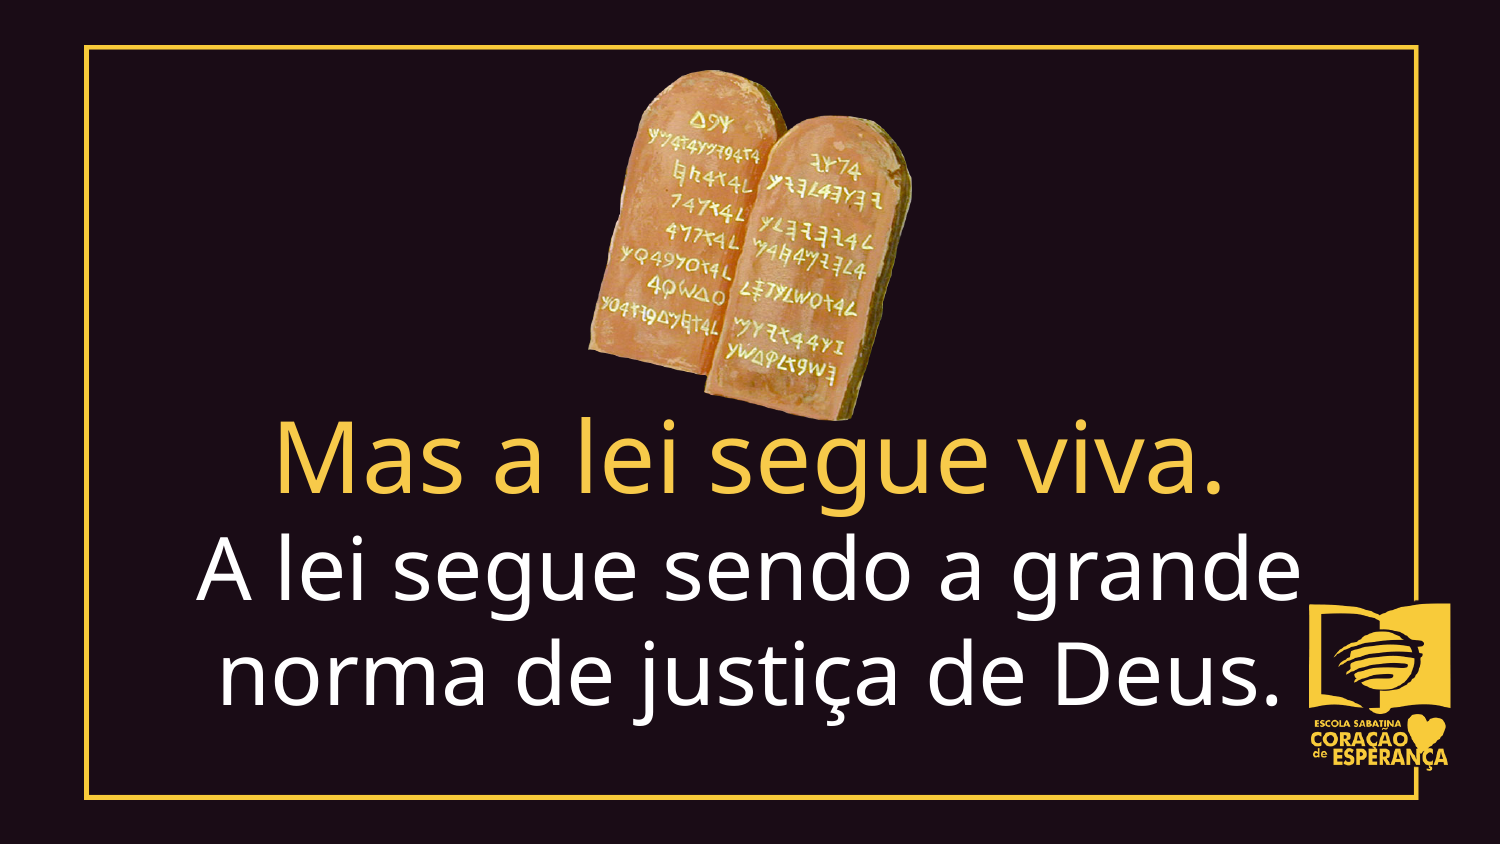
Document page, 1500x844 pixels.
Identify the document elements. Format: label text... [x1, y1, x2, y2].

text_box Mas a lei segue viva. A lei segue sendo a grande norma de justiça de Deus. [131, 378, 1369, 729]
picture [0, 0, 1500, 844]
